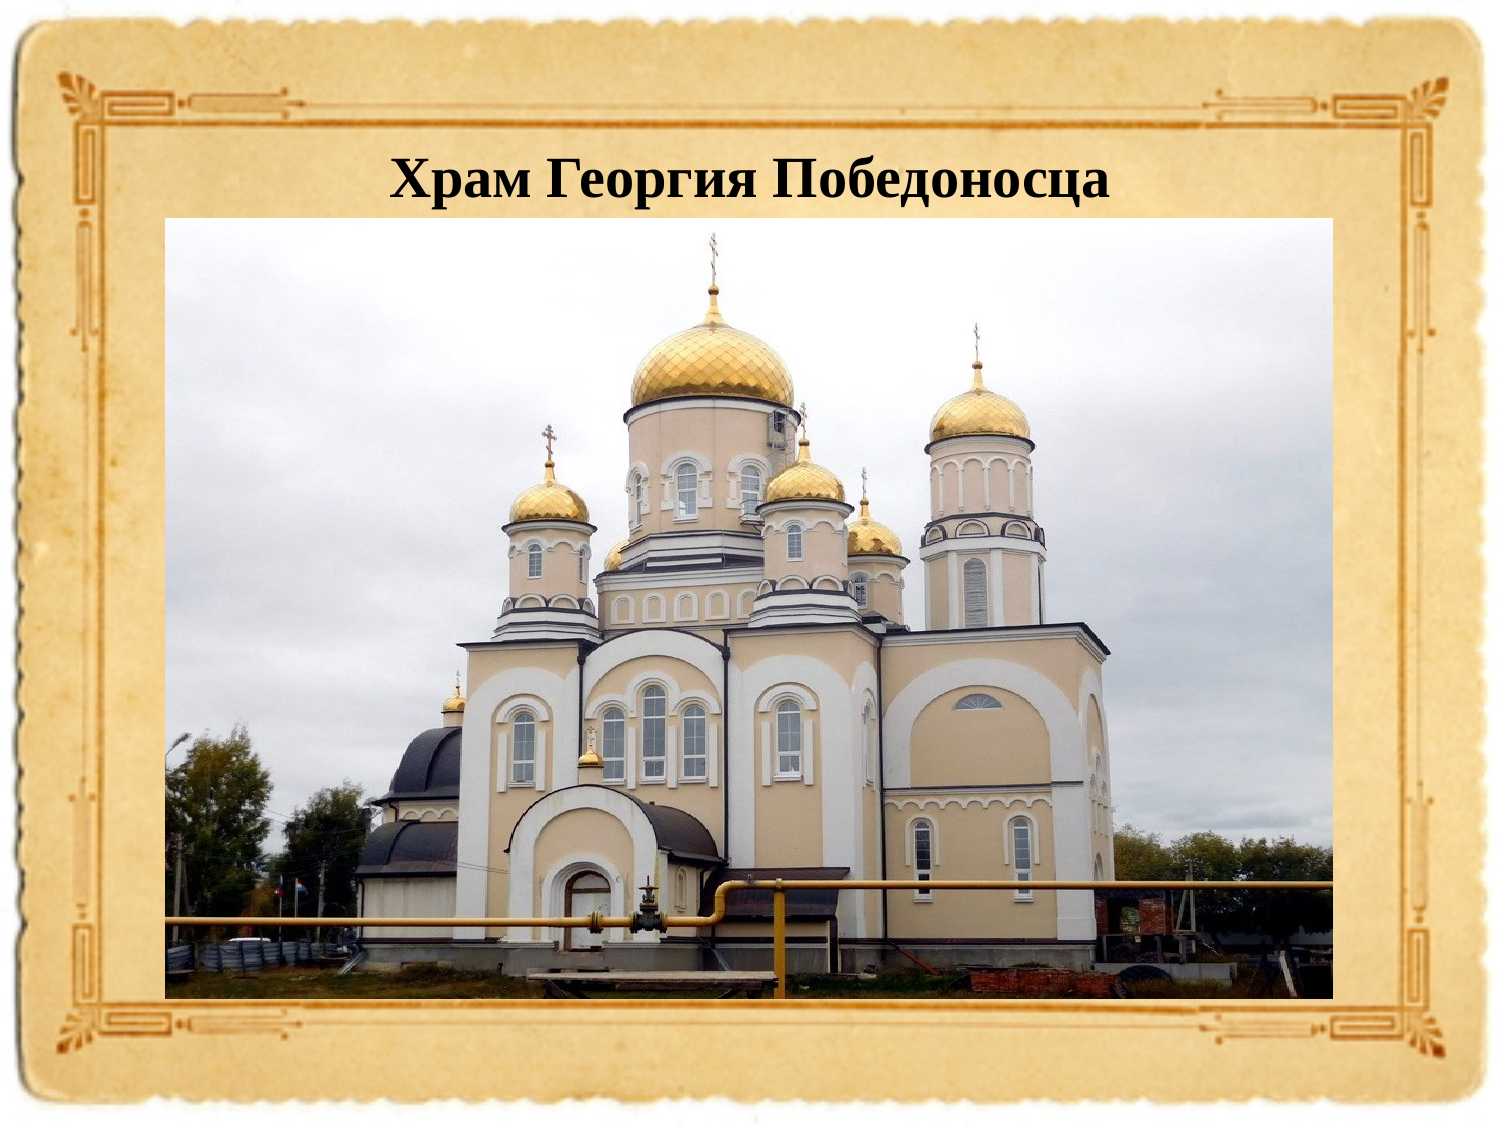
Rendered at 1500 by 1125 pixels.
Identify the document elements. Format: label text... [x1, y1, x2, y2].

title Храм Георгия Победоносца [75, 45, 1425, 233]
picture [0, 0, 1500, 1125]
